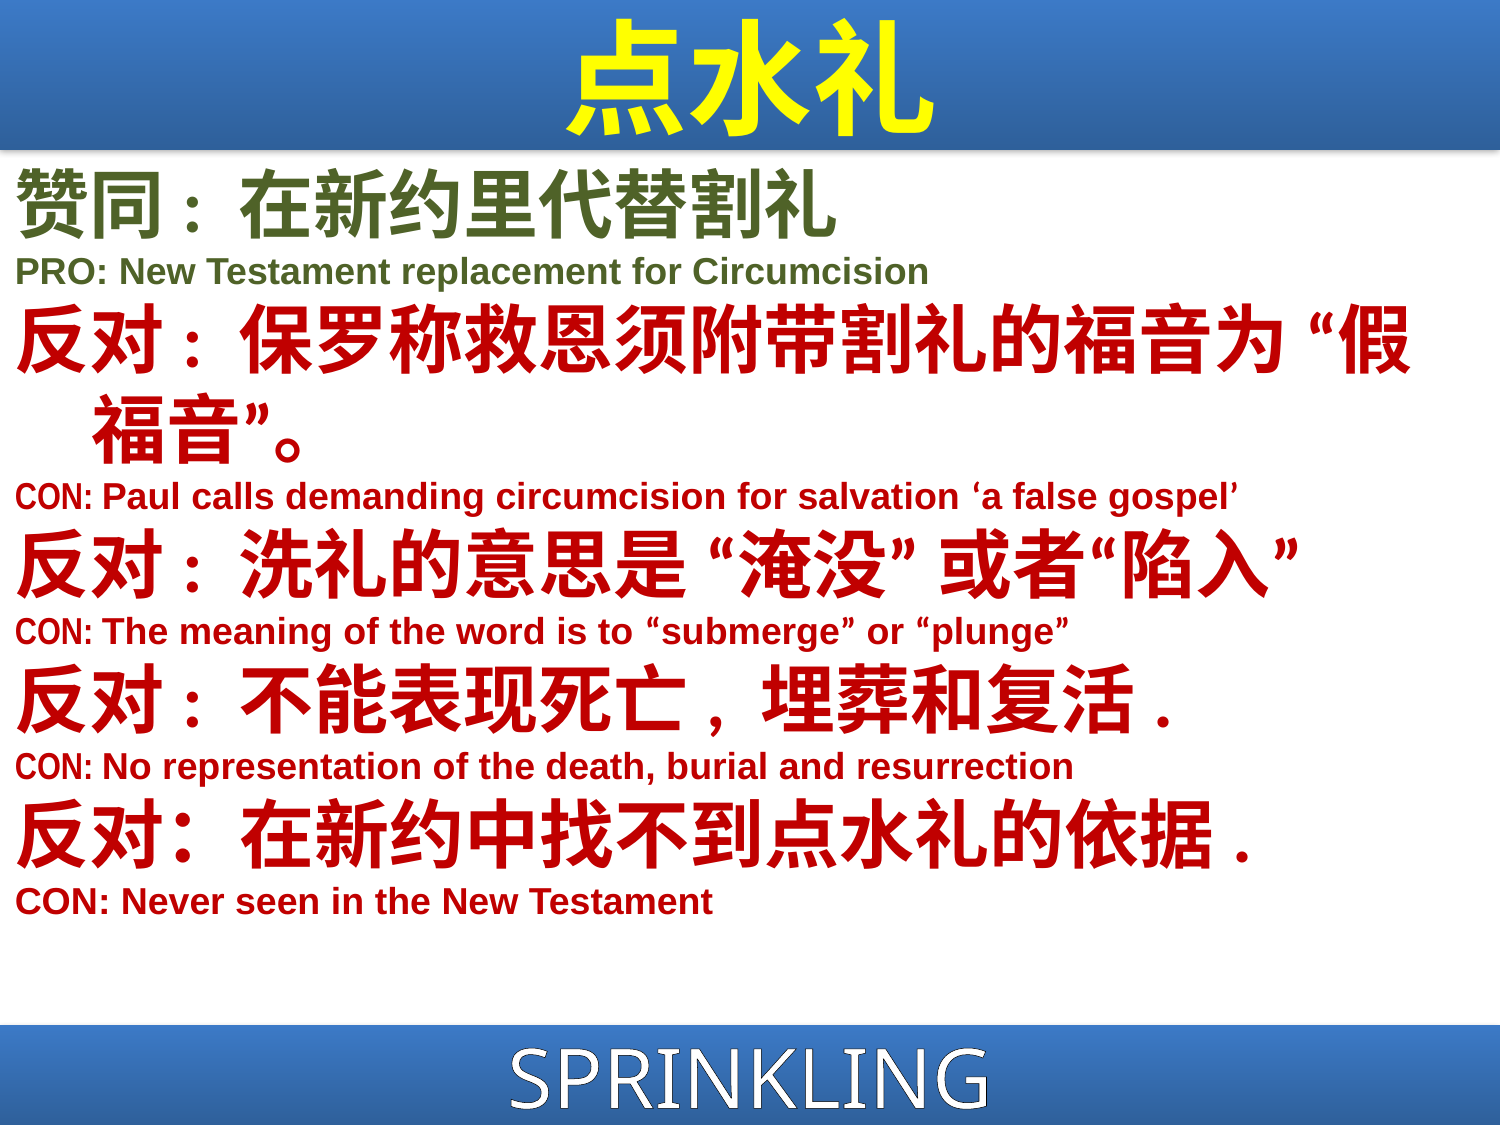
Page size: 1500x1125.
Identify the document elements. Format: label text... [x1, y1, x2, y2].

text_box 点水礼 [0, 0, 1500, 149]
text_box 赞同: 在新约里代替割礼 PRO: New Testament replacement for Circumcision 反对: 保罗称救恩须附带割礼的福音为 “假福音”。 CON: Paul calls demanding circumcision for salvation ‘a false gospel’ 反对: 洗礼的意思是 “淹没” 或者“陷入” CON: The meaning of the word is to “submerge” or “plunge” 反对: 不能表现死亡, 埋葬和复活. CON: No representation of the death, burial and resurrection 反对：在新约中找不到点水礼的依据. CON: Never seen in the New Testament [0, 149, 1500, 980]
text_box SPRINKLING [0, 1025, 1500, 1125]
